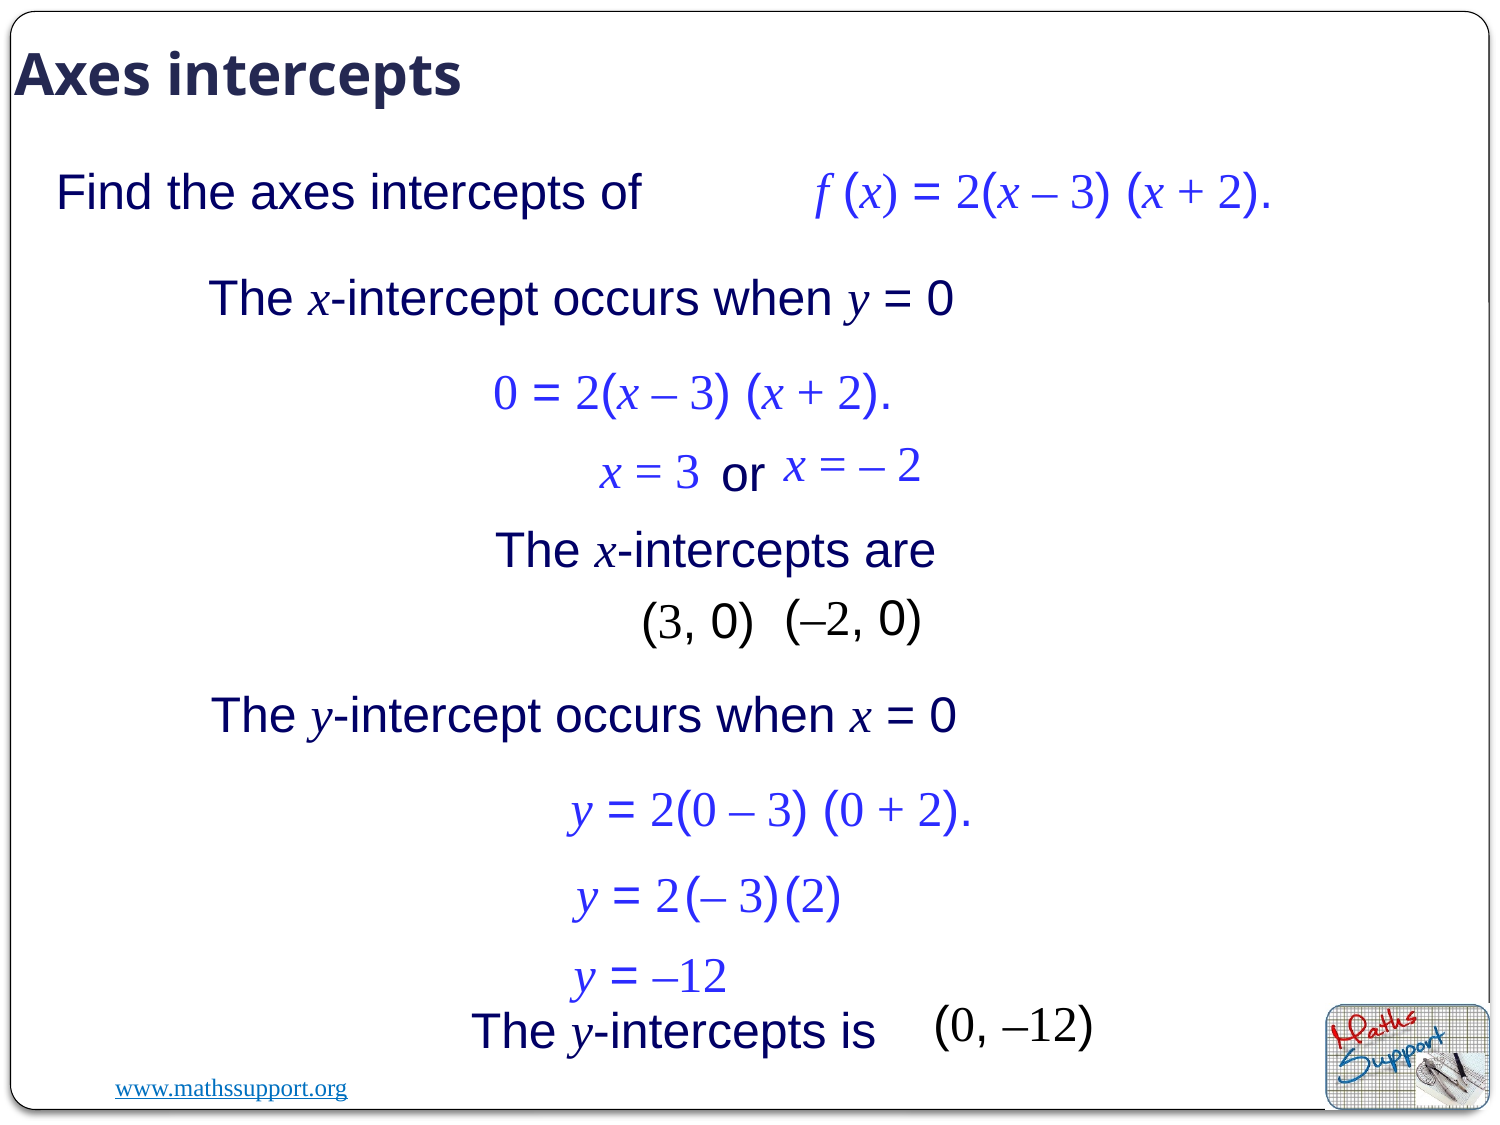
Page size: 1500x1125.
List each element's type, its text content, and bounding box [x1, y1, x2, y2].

text_box x = – 2 [769, 423, 937, 499]
text_box f (x) = 2(x – 3) (x + 2). [799, 151, 1289, 227]
text_box The x-intercepts are [479, 509, 967, 585]
text_box (–2, 0) [769, 585, 939, 654]
text_box y = 2 [561, 854, 669, 930]
text_box Axes intercepts [0, 45, 1350, 122]
text_box x = 3 [585, 431, 716, 506]
text_box (2) [769, 854, 858, 930]
text_box 0 = 2(x – 3) (x + 2). [478, 352, 909, 428]
text_box y = 2(0 – 3) (0 + 2). [555, 769, 989, 845]
text_box Find the axes intercepts of [41, 152, 716, 227]
text_box The y-intercepts is [456, 991, 943, 1067]
text_box (3, 0) [626, 585, 771, 656]
picture [1325, 1003, 1490, 1110]
text_box y = –12 [558, 935, 743, 991]
text_box (– 3) [669, 854, 769, 930]
text_box (0, –12) [918, 984, 1110, 1060]
text_box The y-intercept occurs when x = 0 [195, 675, 1027, 750]
text_box or [706, 434, 794, 509]
text_box The x-intercept occurs when y = 0 [193, 258, 1024, 333]
